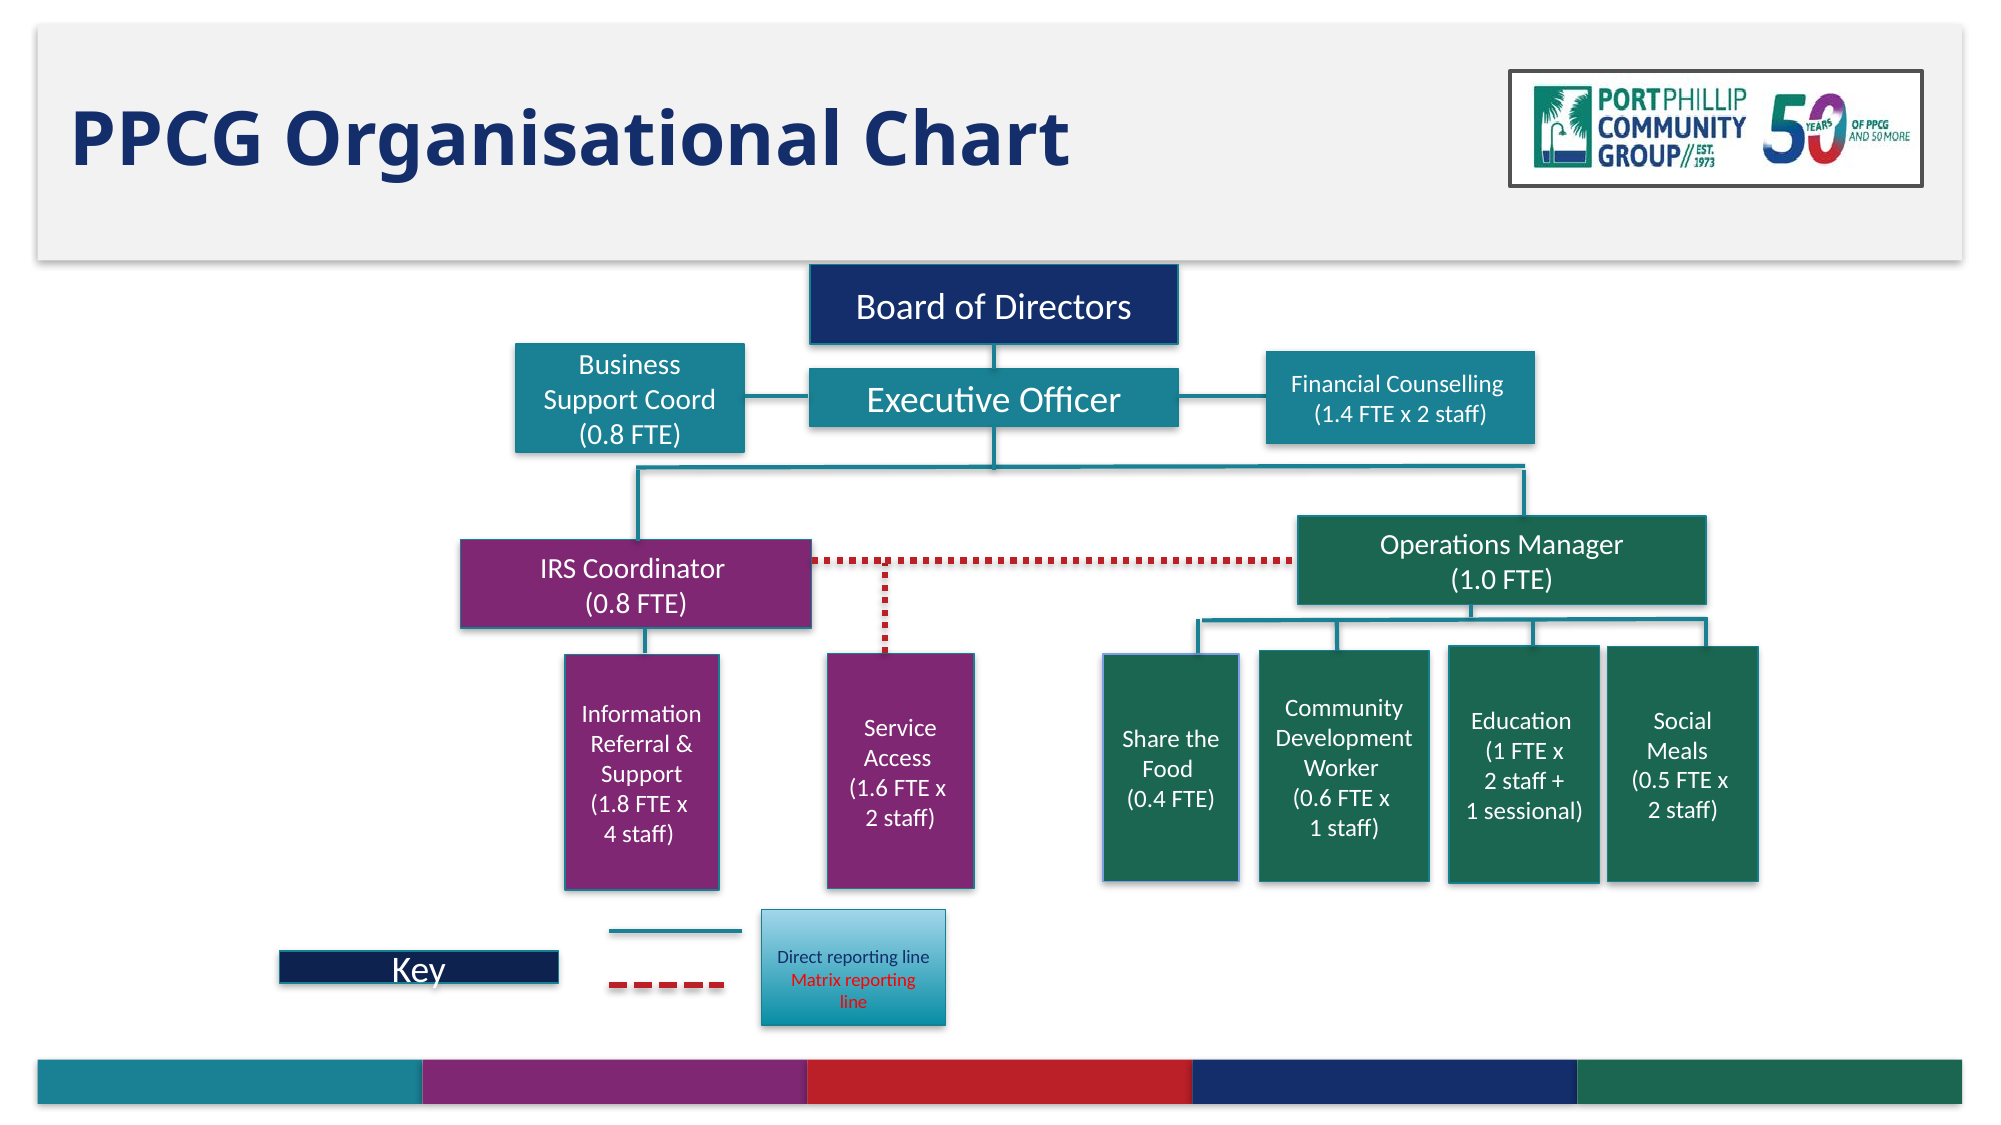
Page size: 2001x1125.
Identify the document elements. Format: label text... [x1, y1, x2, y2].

text_box Financial Counselling (1.4 FTE x 2 staff) [1266, 351, 1535, 444]
text_box Key [279, 950, 559, 984]
text_box Share the Food (0.4 FTE) [1102, 653, 1240, 882]
text_box Executive Officer [809, 368, 1179, 427]
text_box Operations Manager (1.0 FTE) [1297, 515, 1707, 605]
text_box Information Referral & Support (1.8 FTE x 4 staff) [564, 654, 720, 891]
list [1511, 72, 1921, 185]
text_box Direct reporting line Matrix reporting line [761, 909, 946, 1026]
text_box Community Development Worker (0.6 FTE x 1 staff) [1259, 650, 1430, 882]
text_box Board of Directors [809, 264, 1179, 345]
text_box Social Meals (0.5 FTE x 2 staff) [1607, 646, 1759, 882]
text_box Service Access (1.6 FTE x 2 staff) [827, 653, 975, 889]
text_box Business Support Coord (0.8 FTE) [515, 343, 745, 453]
title PPCG Organisational Chart [54, 39, 1128, 232]
text_box Education (1 FTE x 2 staff + 1 sessional) [1448, 645, 1600, 884]
text_box IRS Coordinator (0.8 FTE) [460, 539, 812, 629]
